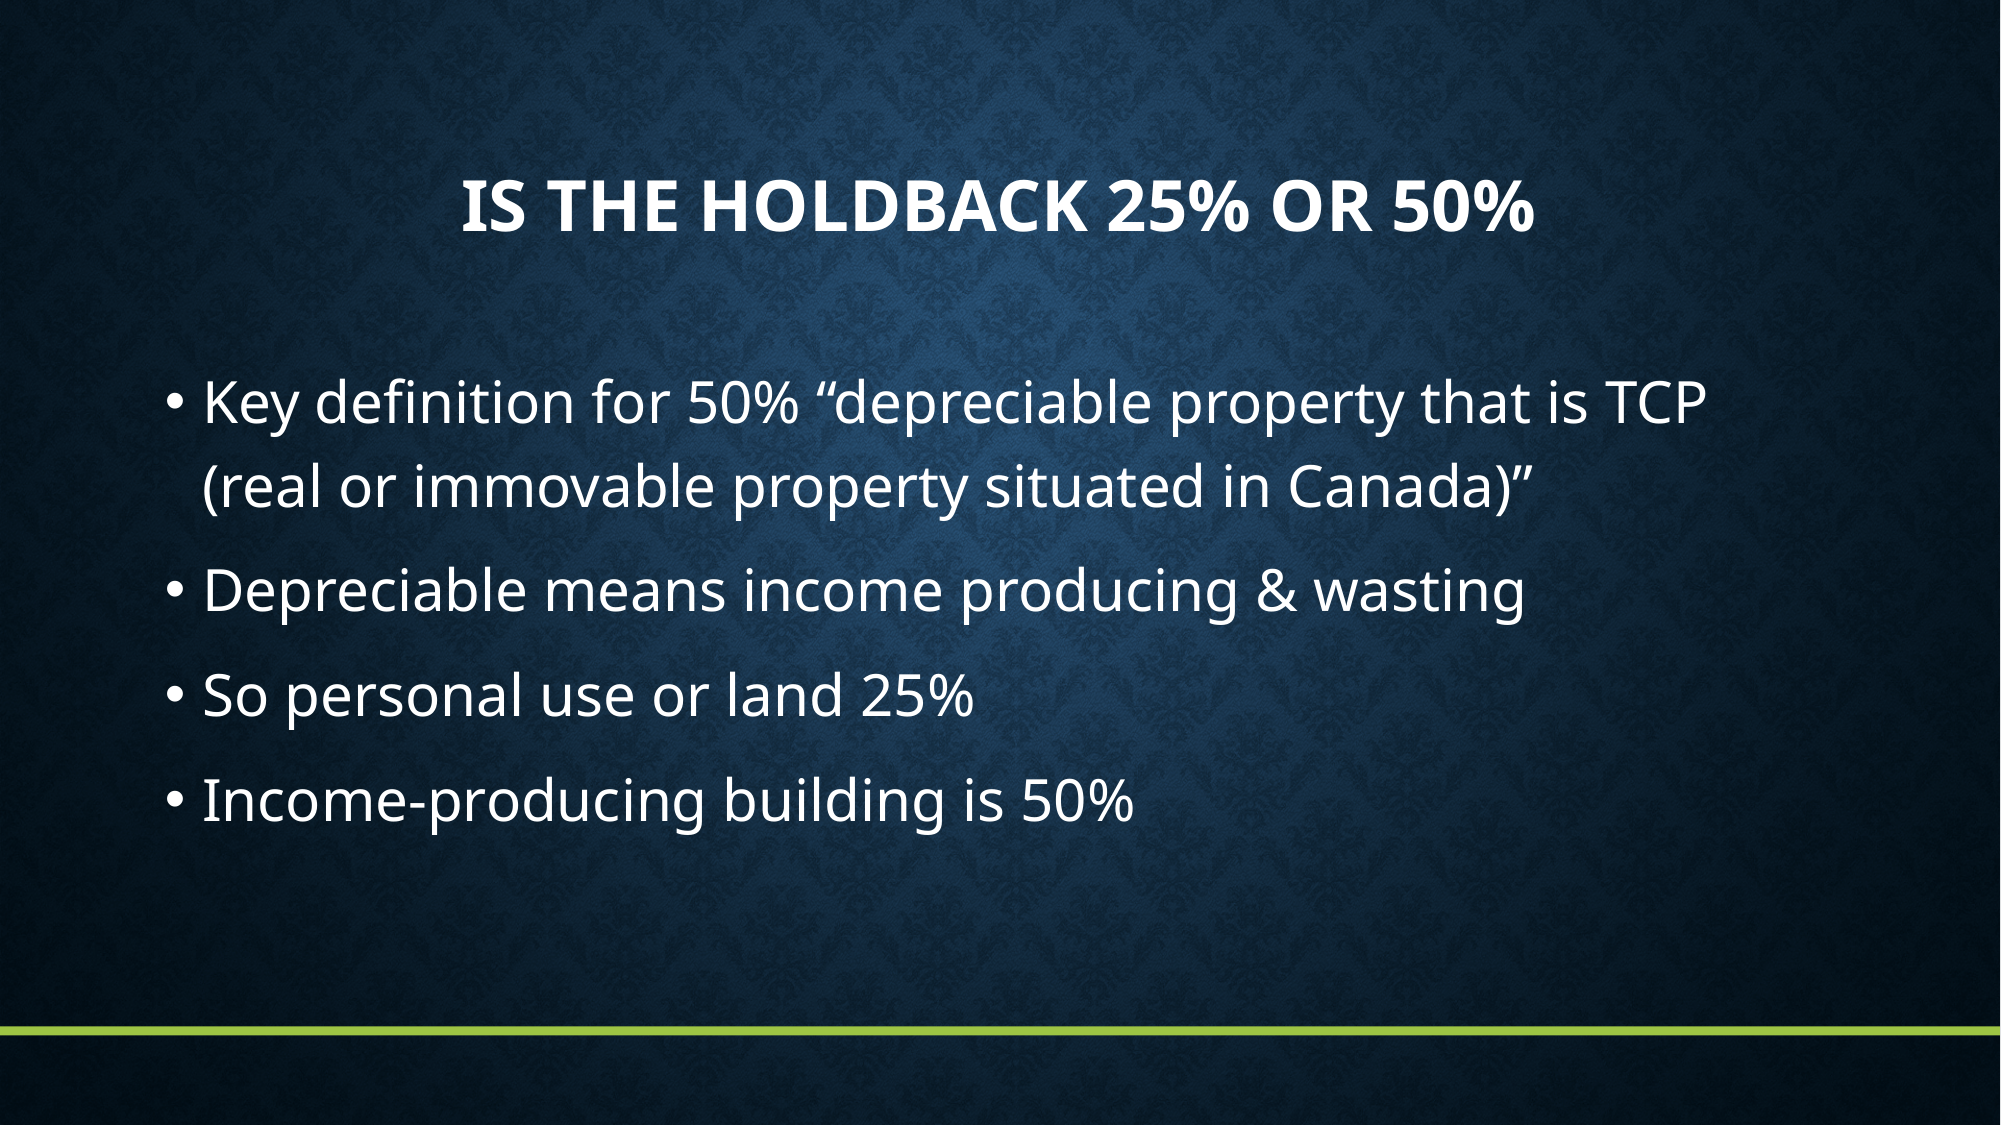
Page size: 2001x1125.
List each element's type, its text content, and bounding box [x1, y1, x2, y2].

list Key definition for 50% “depreciable property that is TCP (real or immovable property situated in Canada)” Depreciable means income producing & wasting So personal use or land 25% Income-producing building is 50% [149, 343, 1849, 950]
title Is the holdback 25% or 50% [149, 99, 1849, 318]
